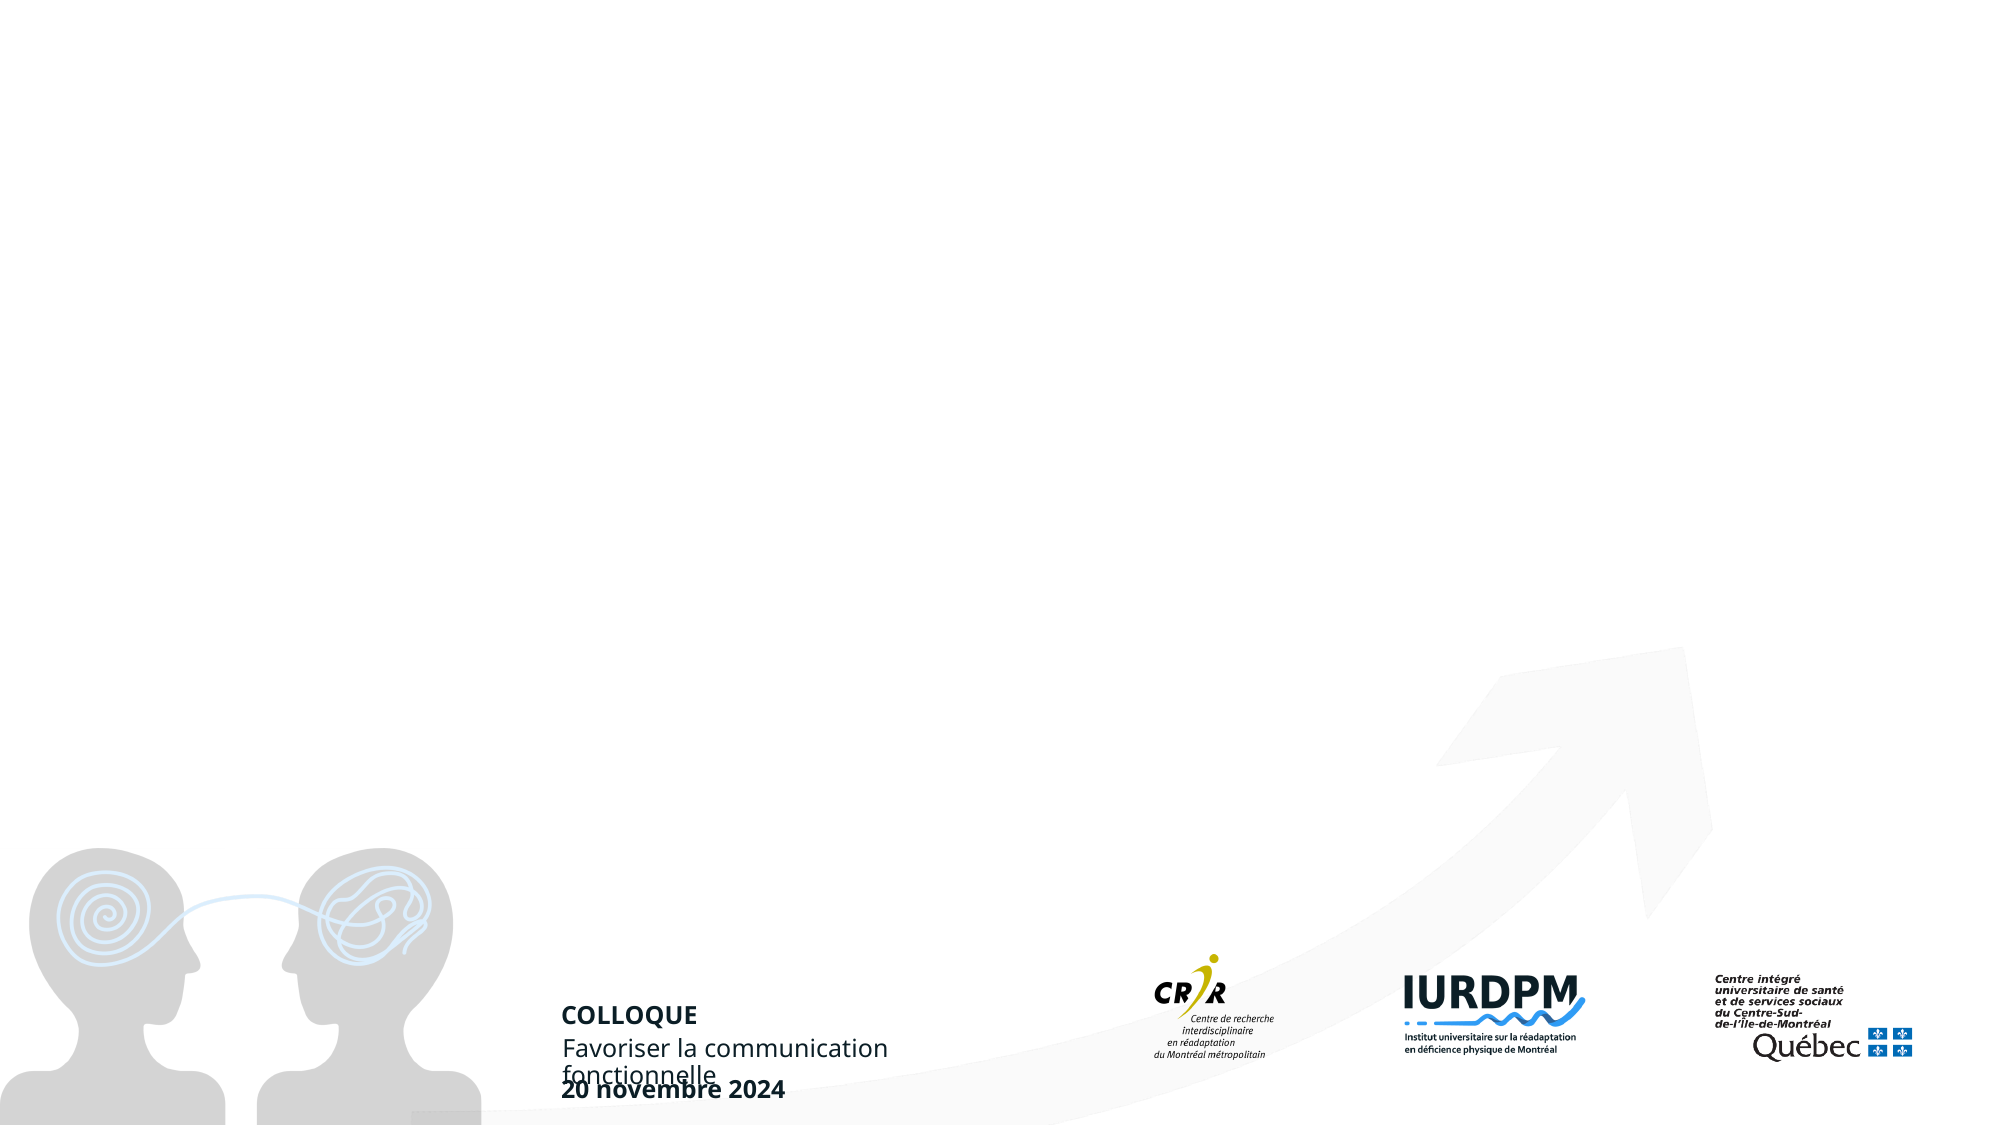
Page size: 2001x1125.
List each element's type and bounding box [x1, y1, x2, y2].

picture [197, 273, 1981, 1125]
